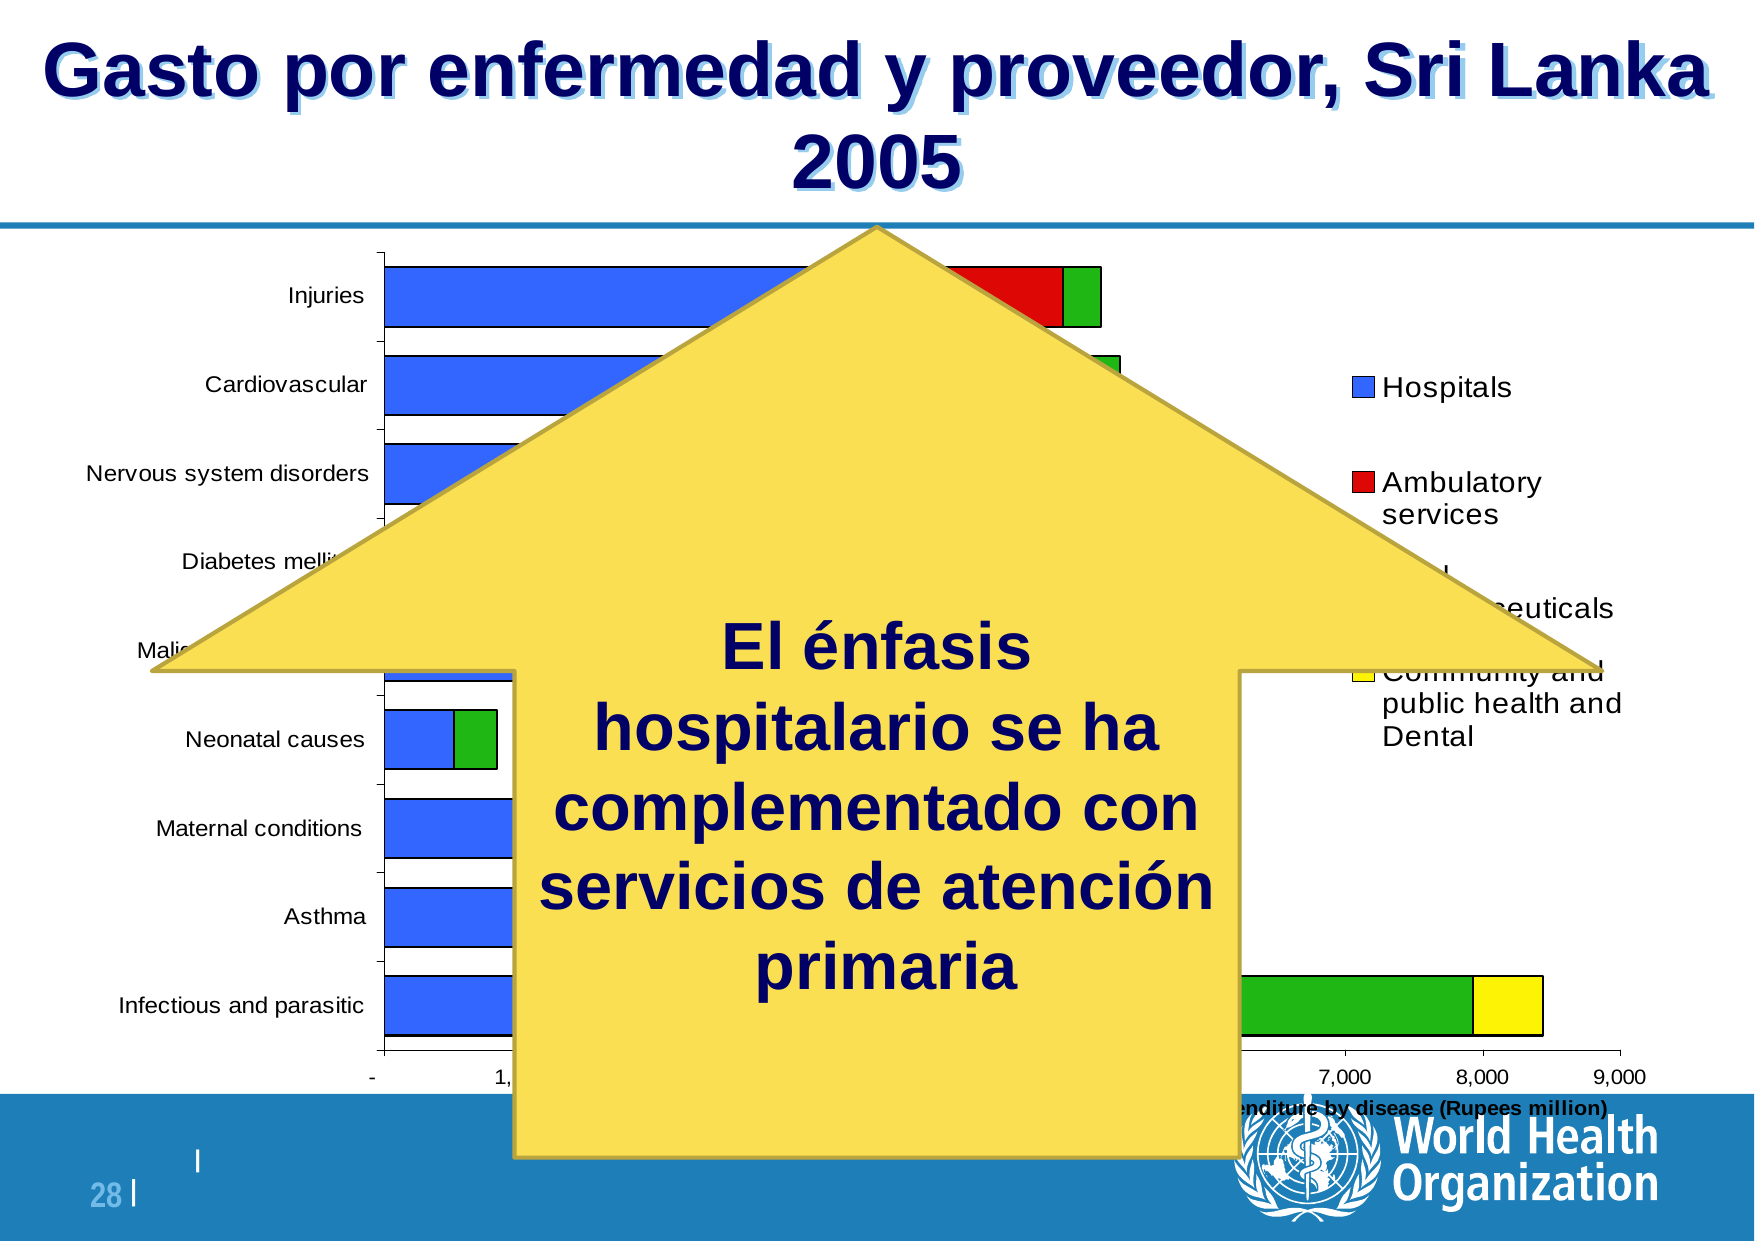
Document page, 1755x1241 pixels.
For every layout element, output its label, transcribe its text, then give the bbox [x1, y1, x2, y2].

picture [72, 226, 1682, 1158]
title Gasto por enfermedad y proveedor, Sri Lanka 2005 [0, 0, 1755, 224]
